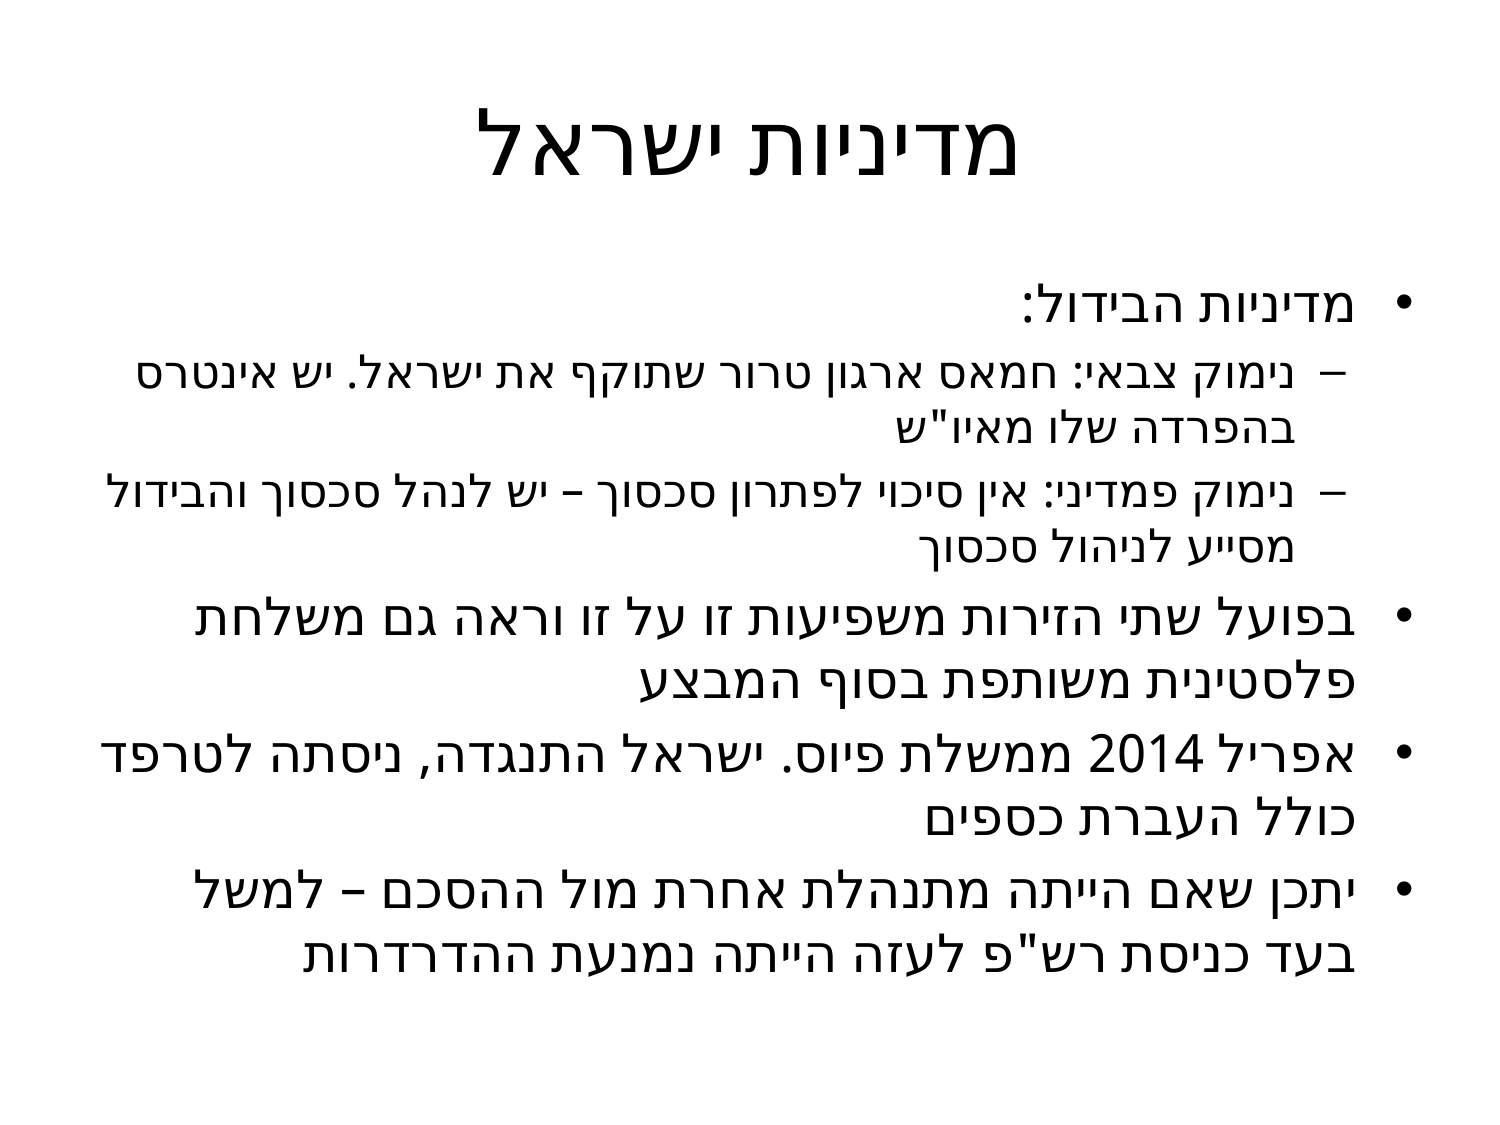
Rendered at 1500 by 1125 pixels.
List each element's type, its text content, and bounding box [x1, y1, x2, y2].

title מדיניות ישראל [75, 45, 1425, 233]
list מדיניות הבידול: נימוק צבאי: חמאס ארגון טרור שתוקף את ישראל. יש אינטרס בהפרדה שלו מאיו"ש נימוק פמדיני: אין סיכוי לפתרון סכסוך – יש לנהל סכסוך והבידול מסייע לניהול סכסוך בפועל שתי הזירות משפיעות זו על זו וראה גם משלחת פלסטינית משותפת בסוף המבצע אפריל 2014 ממשלת פיוס. ישראל התנגדה, ניסתה לטרפד כולל העברת כספים יתכן שאם הייתה מתנהלת אחרת מול ההסכם – למשל בעד כניסת רש"פ לעזה הייתה נמנעת ההדרדרות [75, 262, 1425, 1005]
